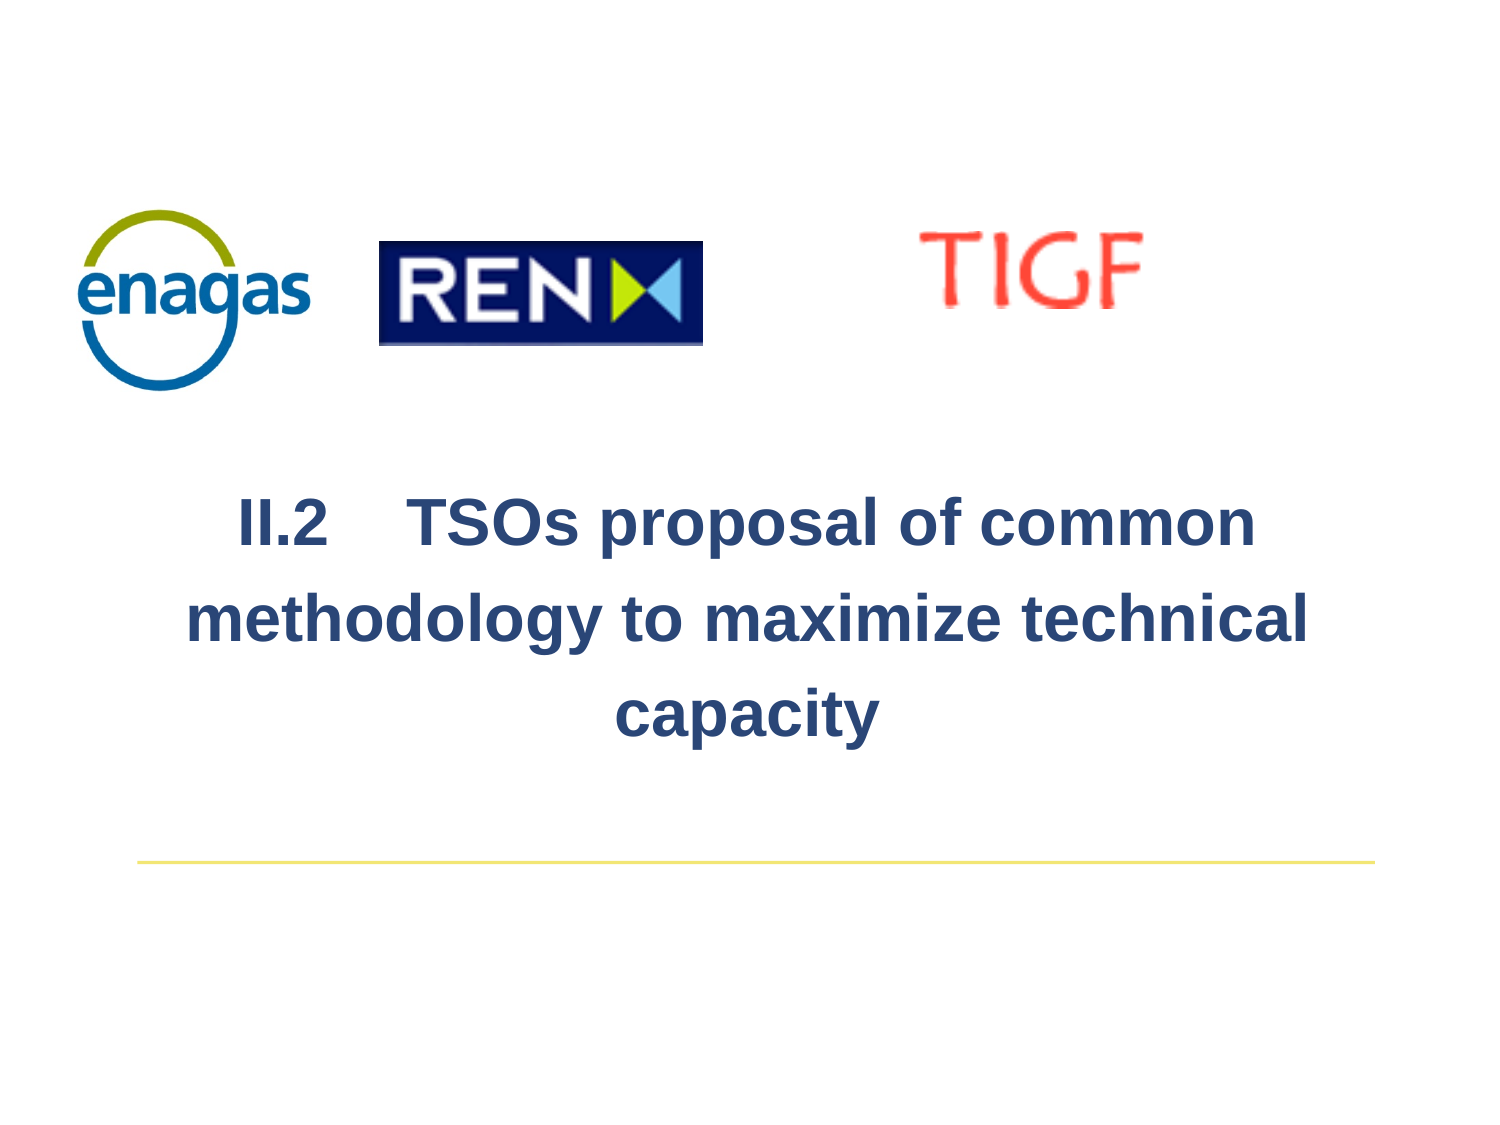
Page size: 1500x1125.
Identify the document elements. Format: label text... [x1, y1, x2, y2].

picture [915, 231, 1158, 309]
text_box II.2 TSOs proposal of common methodology to maximize technical capacity [157, 468, 1339, 745]
picture [76, 208, 312, 392]
picture [379, 241, 703, 346]
